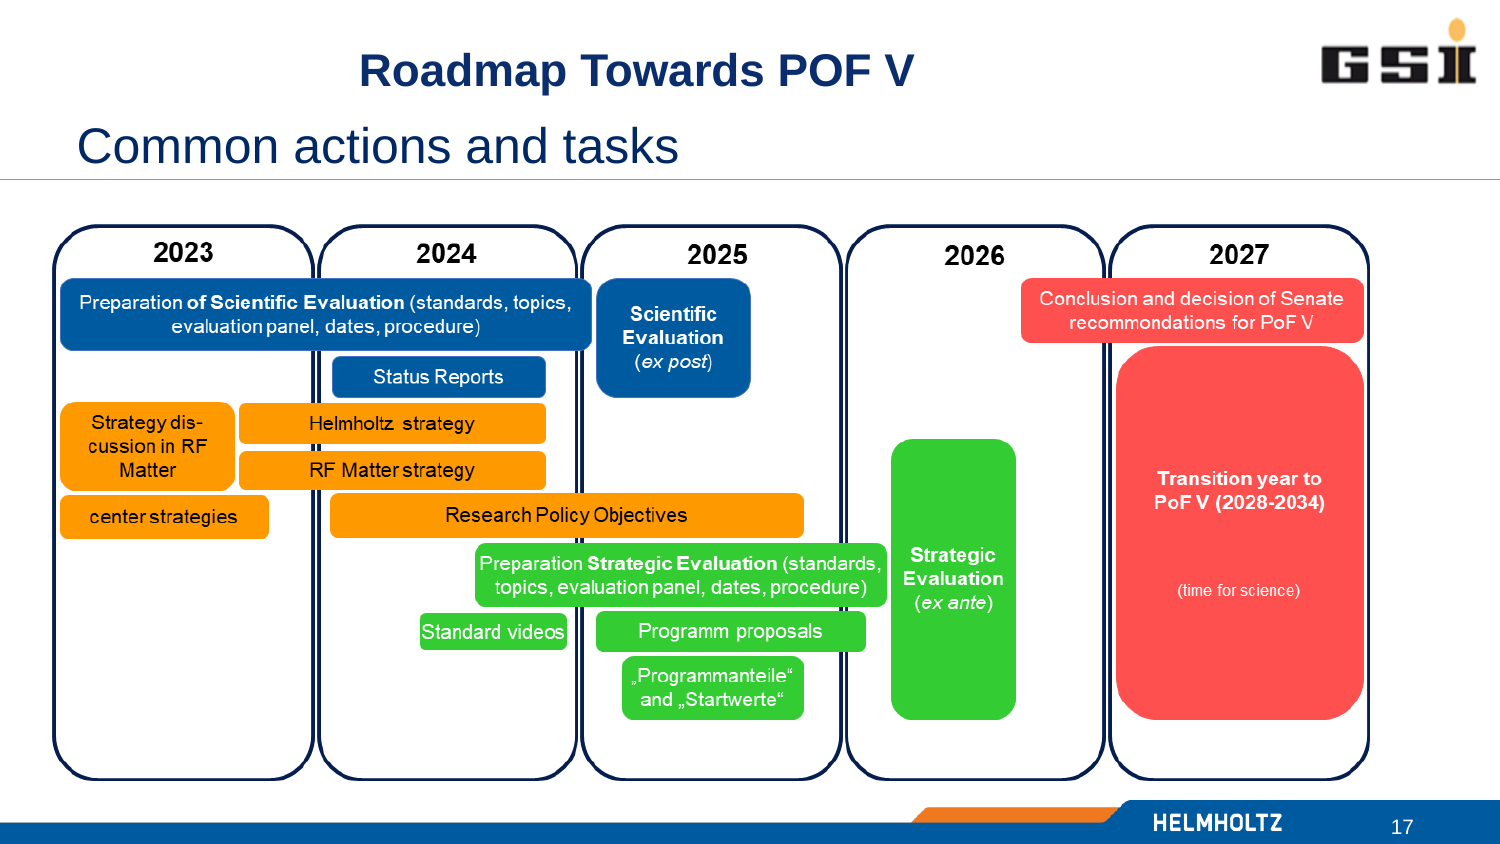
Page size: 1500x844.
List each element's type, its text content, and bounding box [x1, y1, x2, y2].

picture [1316, 15, 1497, 98]
title Roadmap Towards POF V [59, 37, 1311, 99]
picture [51, 223, 1370, 781]
text_box 17 [1376, 806, 1500, 844]
picture [0, 796, 1500, 844]
list Common actions and tasks [76, 113, 1441, 197]
